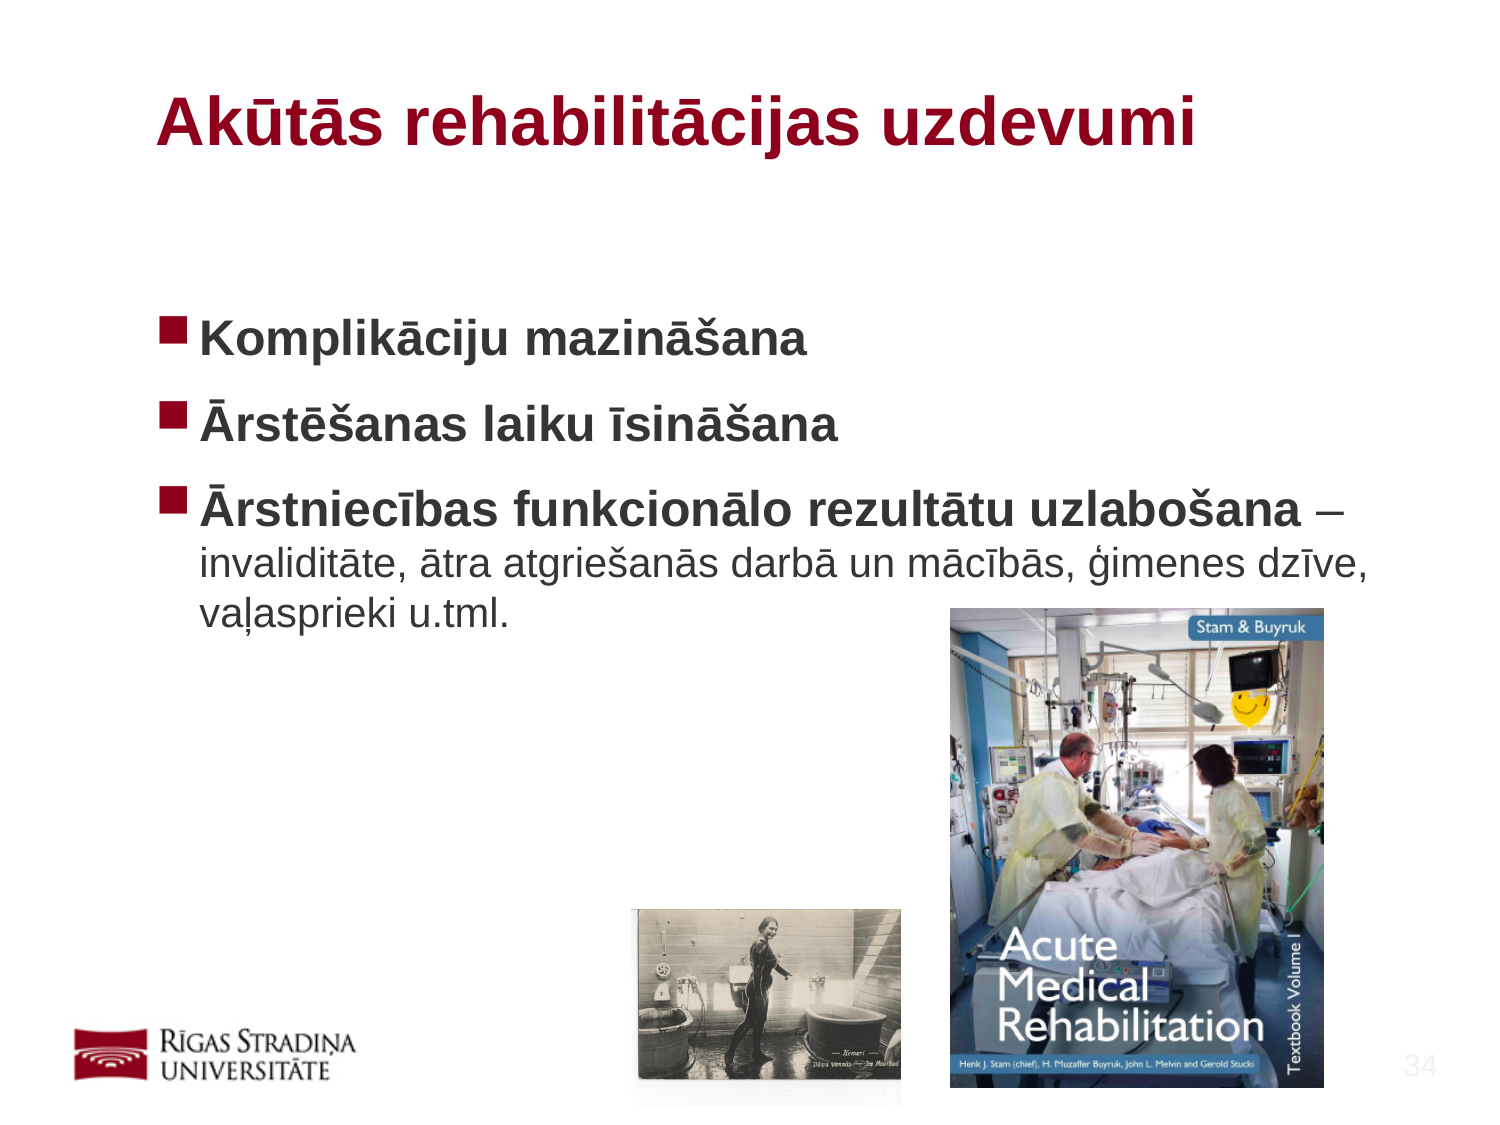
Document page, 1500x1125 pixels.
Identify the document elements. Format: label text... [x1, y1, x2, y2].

title Akūtās rehabilitācijas uzdevumi [140, 34, 1419, 212]
list Komplikāciju mazināšana Ārstēšanas laiku īsināšana Ārstniecības funkcionālo rezultātu uzlabošana – invaliditāte, ātra atgriešanās darbā un mācībās, ģimenes dzīve, vaļasprieki u.tml. [140, 234, 1419, 1009]
picture [631, 909, 901, 1107]
picture [950, 608, 1324, 1088]
picture [53, 1007, 374, 1102]
